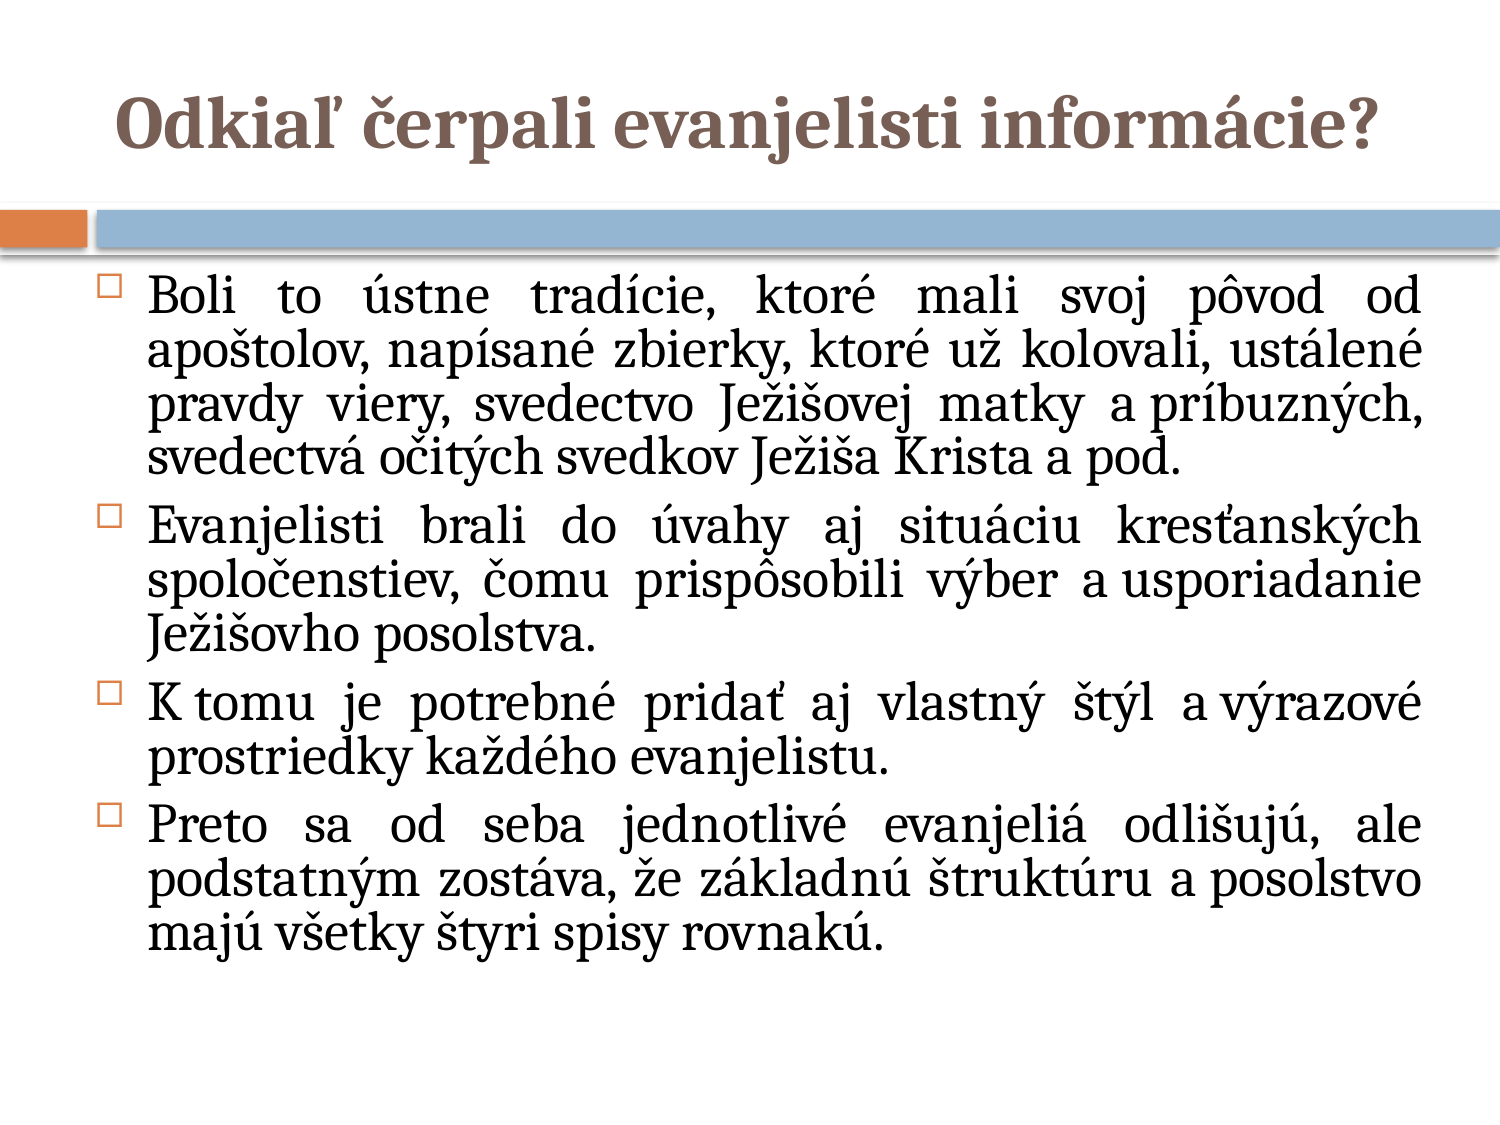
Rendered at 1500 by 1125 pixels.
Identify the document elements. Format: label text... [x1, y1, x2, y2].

title Odkiaľ čerpali evanjelisti informácie? [100, 37, 1438, 200]
list Boli to ústne tradície, ktoré mali svoj pôvod od apoštolov, napísané zbierky, ktoré už kolovali, ustálené pravdy viery, svedectvo Ježišovej matky a príbuzných, svedectvá očitých svedkov Ježiša Krista a pod. Evanjelisti brali do úvahy aj situáciu kresťanských spoločenstiev, čomu prispôsobili výber a usporiadanie Ježišovho posolstva. K tomu je potrebné pridať aj vlastný štýl a výrazové prostriedky každého evanjelistu. Preto sa od seba jednotlivé evanjeliá odlišujú, ale podstatným zostáva, že základnú štruktúru a posolstvo majú všetky štyri spisy rovnakú. [79, 262, 1438, 1067]
